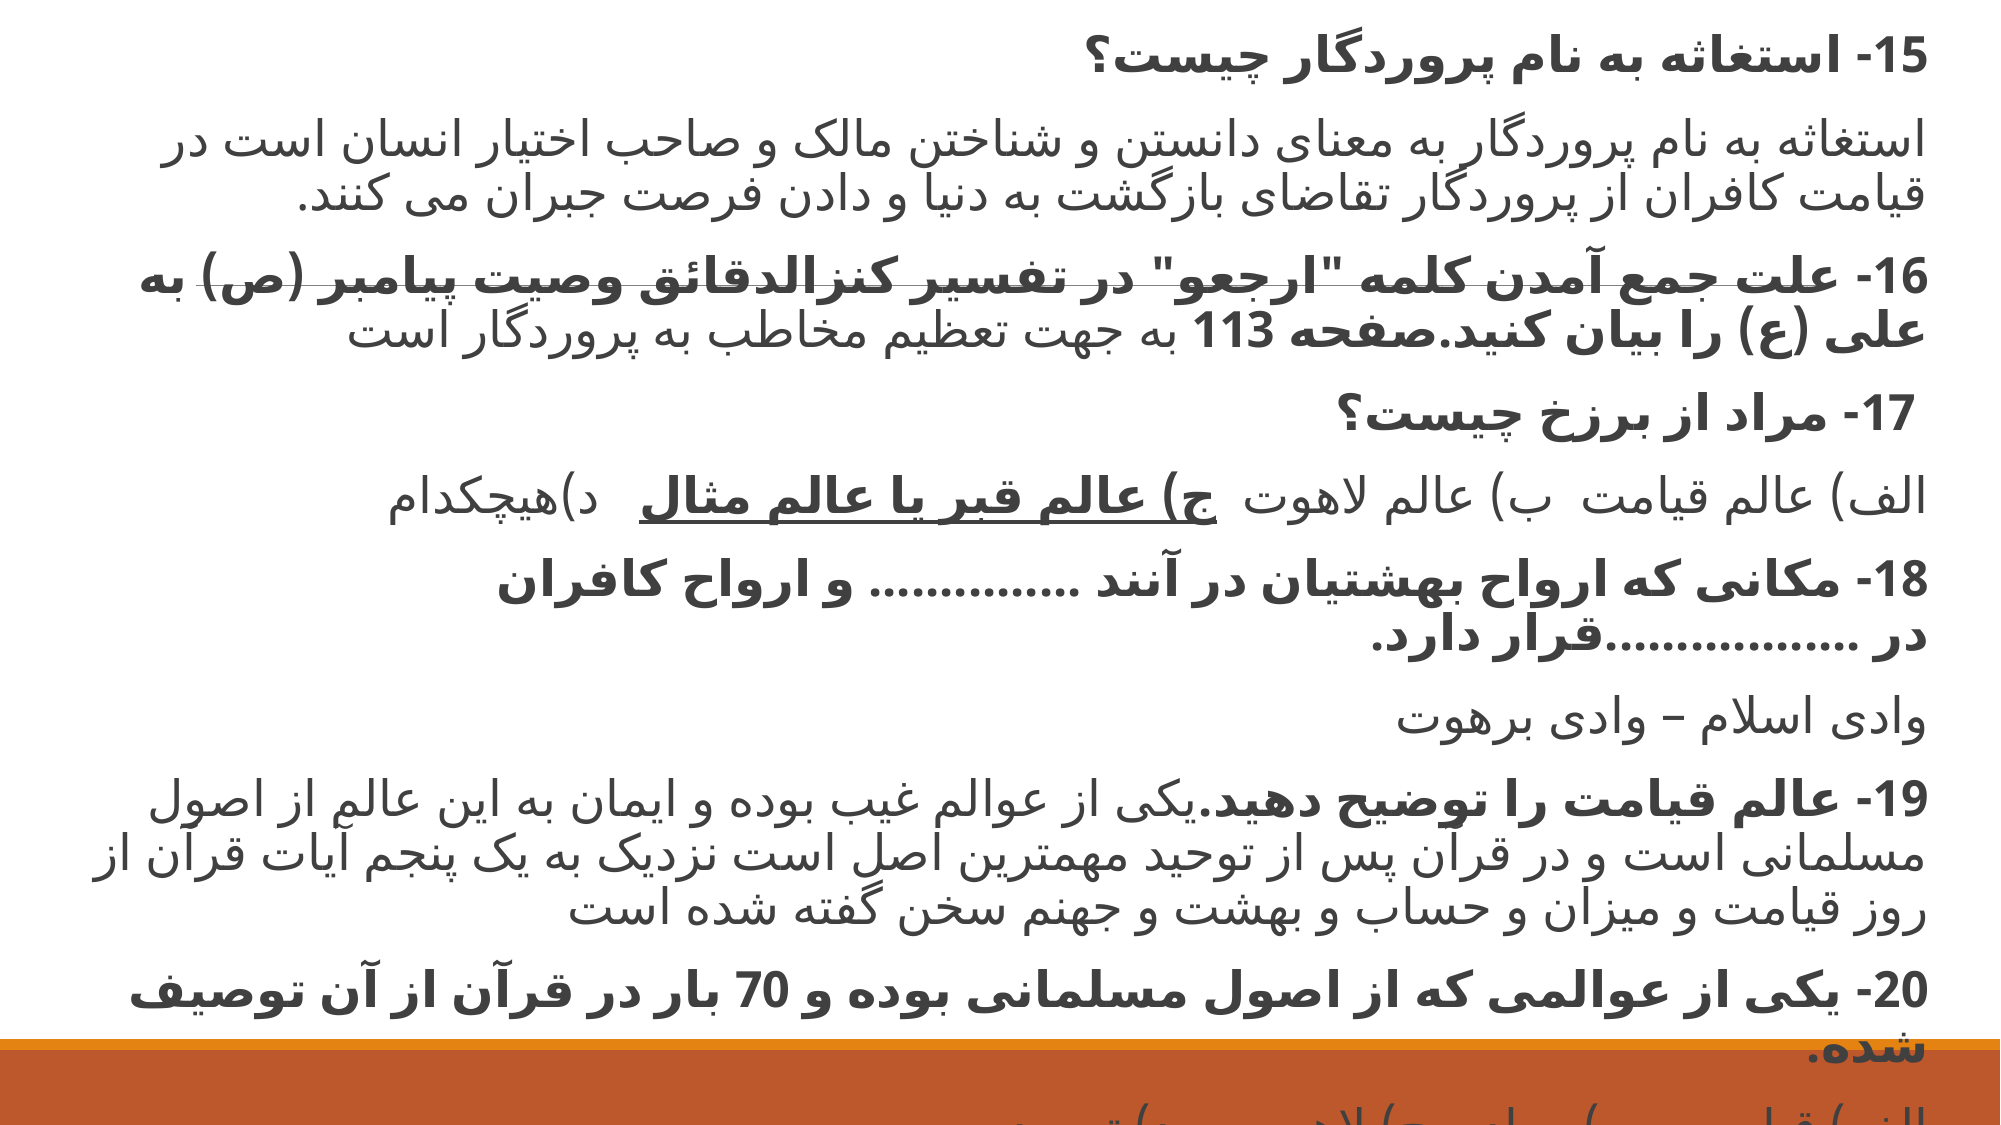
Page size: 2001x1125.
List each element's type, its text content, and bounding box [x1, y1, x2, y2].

list 15- استغاثه به نام پروردگار چیست؟ استغاثه به نام پروردگار به معنای دانستن و شناختن مالک و صاحب اختیار انسان است در قیامت کافران از پروردگار تقاضای بازگشت به دنیا و دادن فرصت جبران می کنند. 16- علت جمع آمدن کلمه "ارجعو" در تفسیر کنزالدقائق وصیت پیامبر (ص) به علی (ع) را بیان کنید.صفحه 113 به جهت تعظیم مخاطب به پروردگار است 17- مراد از برزخ چیست؟ الف) عالم قیامت ب) عالم لاهوت ج) عالم قبر یا عالم مثال د)هیچکدام 18- مکانی که ارواح بهشتیان در آنند ............... و ارواح کافران در ..................قرار دارد. وادی اسلام – وادی برهوت 19- عالم قیامت را توضیح دهید.یکی از عوالم غیب بوده و ایمان به این عالم از اصول مسلمانی است و در قرآن پس از توحید مهمترین اصل است نزدیک به یک پنجم آیات قرآن از روز قیامت و میزان و حساب و بهشت و جهنم سخن گفته شده است 20- یکی از عوالمی که از اصول مسلمانی بوده و 70 بار در قرآن از آن توصیف شده. الف) قیامت ب) معاد ج) لاهوت د) توحید [87, 22, 1944, 737]
